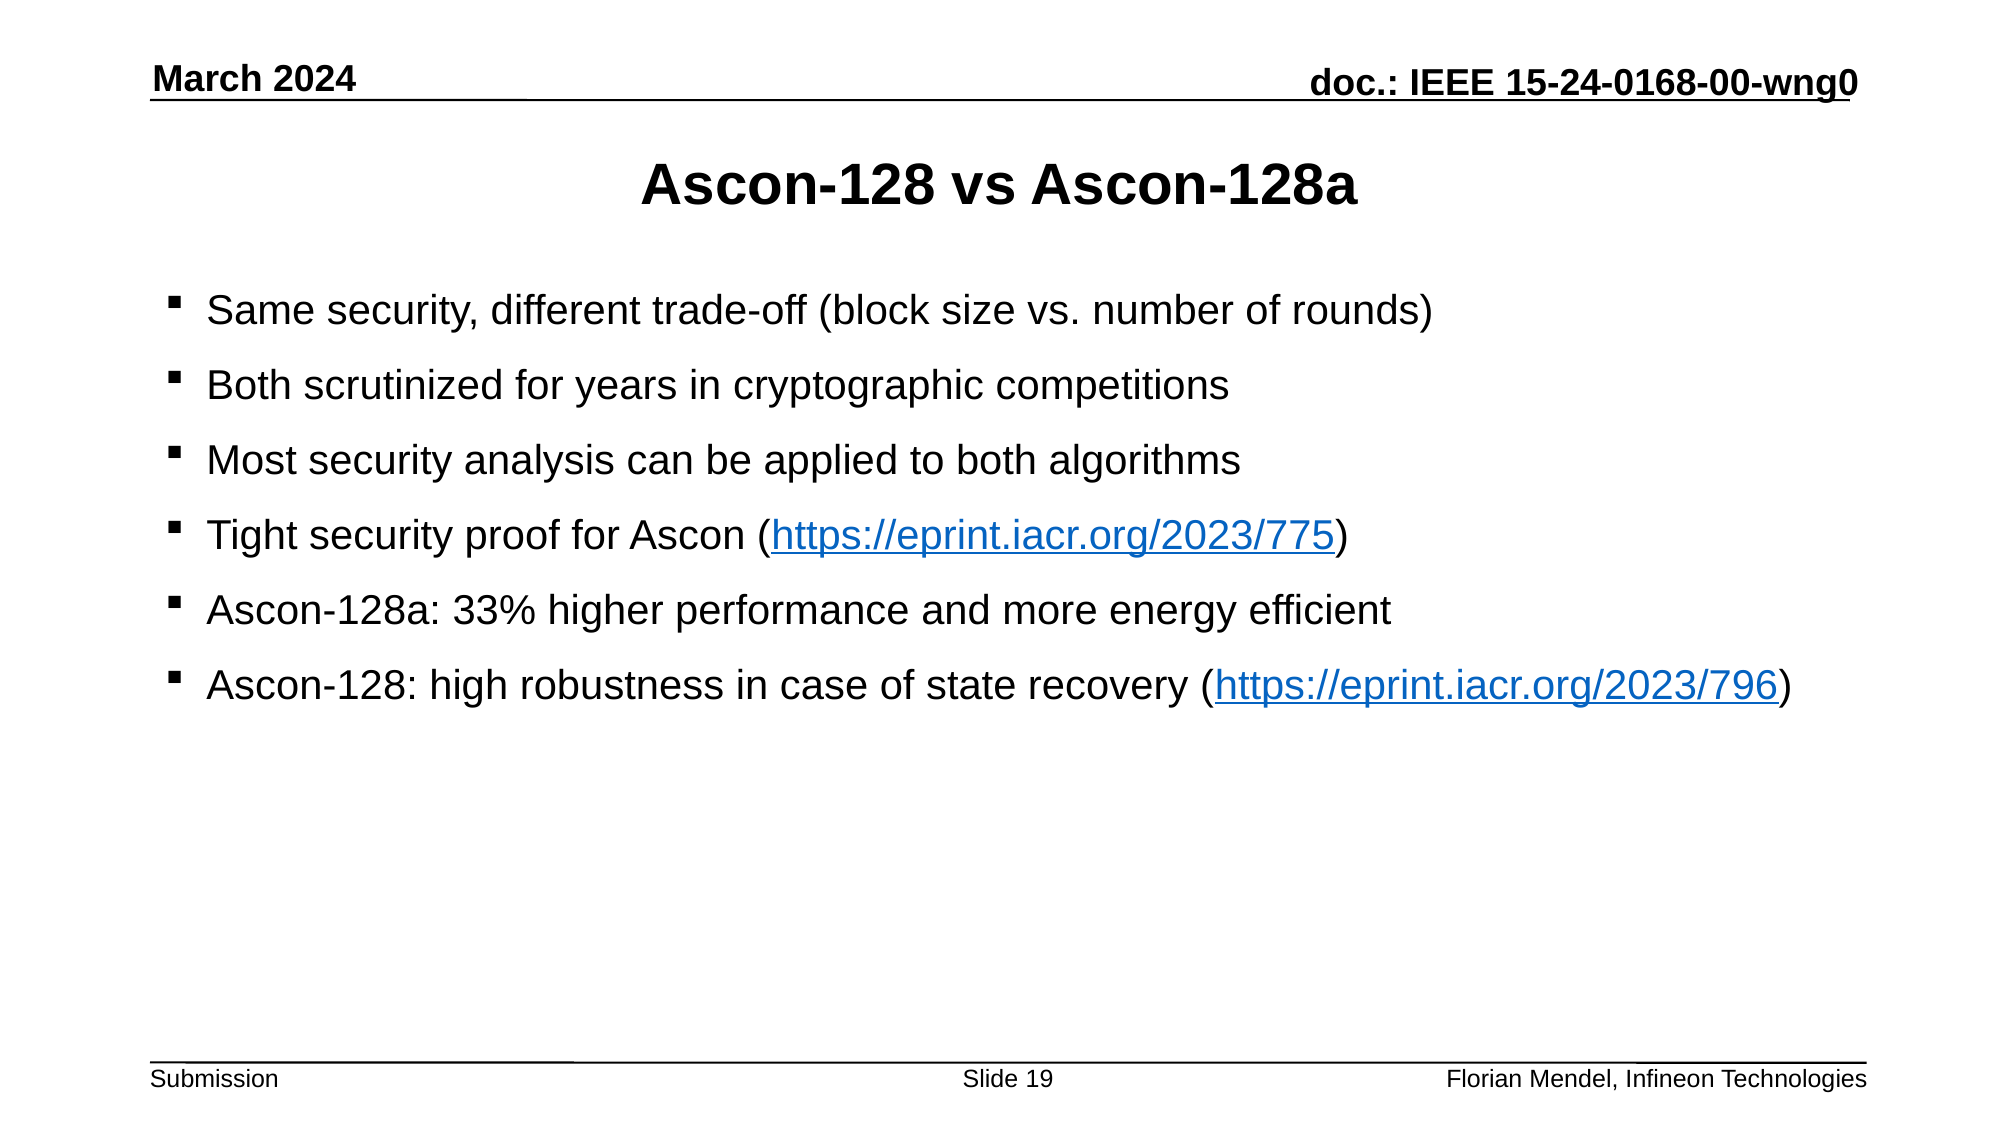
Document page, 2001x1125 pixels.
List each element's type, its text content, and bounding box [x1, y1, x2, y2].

list Same security, different trade-off (block size vs. number of rounds) Both scrutinized for years in cryptographic competitions Most security analysis can be applied to both algorithms Tight security proof for Ascon (https://eprint.iacr.org/2023/775) Ascon-128a: 33% higher performance and more energy efficient Ascon-128: high robustness in case of state recovery (https://eprint.iacr.org/2023/796) [149, 274, 1850, 1026]
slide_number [152, 54, 563, 100]
footer Florian Mendel, Infineon Technologies [1171, 1061, 1869, 1093]
title Ascon-128 vs Ascon-128a [149, 112, 1850, 251]
slide_number Slide 19 [950, 1061, 1067, 1123]
